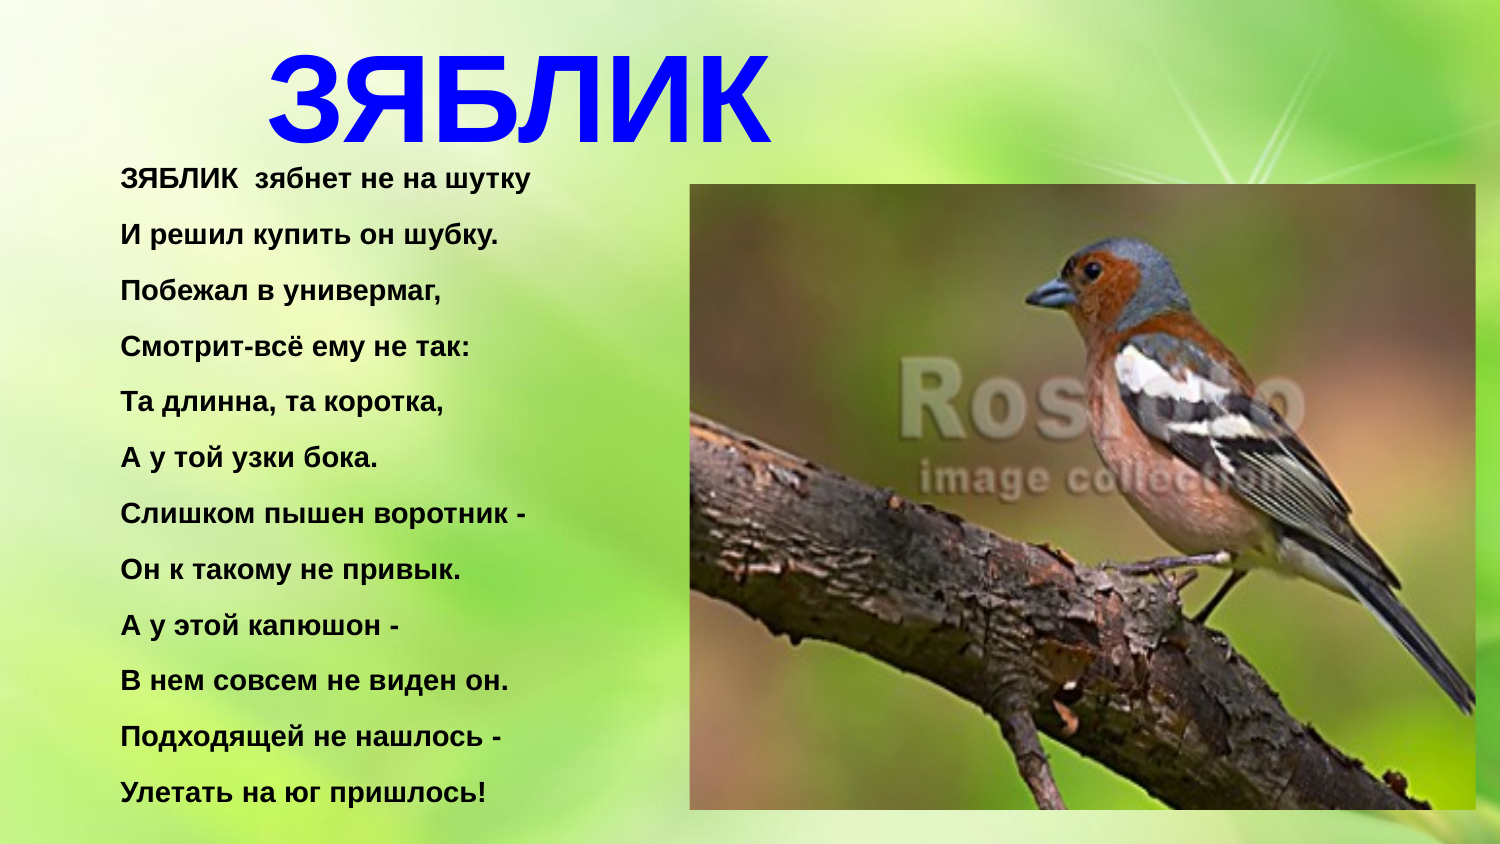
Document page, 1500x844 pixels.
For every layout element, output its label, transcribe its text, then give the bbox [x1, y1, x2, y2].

subtitle ЗЯБЛИК зябнет не на шутку И решил купить он шубку. Побежал в универмаг, Смотрит-всё ему не так: Та длинна, та коротка, А у той узки бока. Слишком пышен воротник - Он к такому не привык. А у этой капюшон - В нем совсем не виден он. Подходящей не нашлось - Улетать на юг пришлось! [105, 144, 1005, 830]
picture [0, 0, 1500, 844]
title ЗЯБЛИК [112, 30, 1388, 183]
